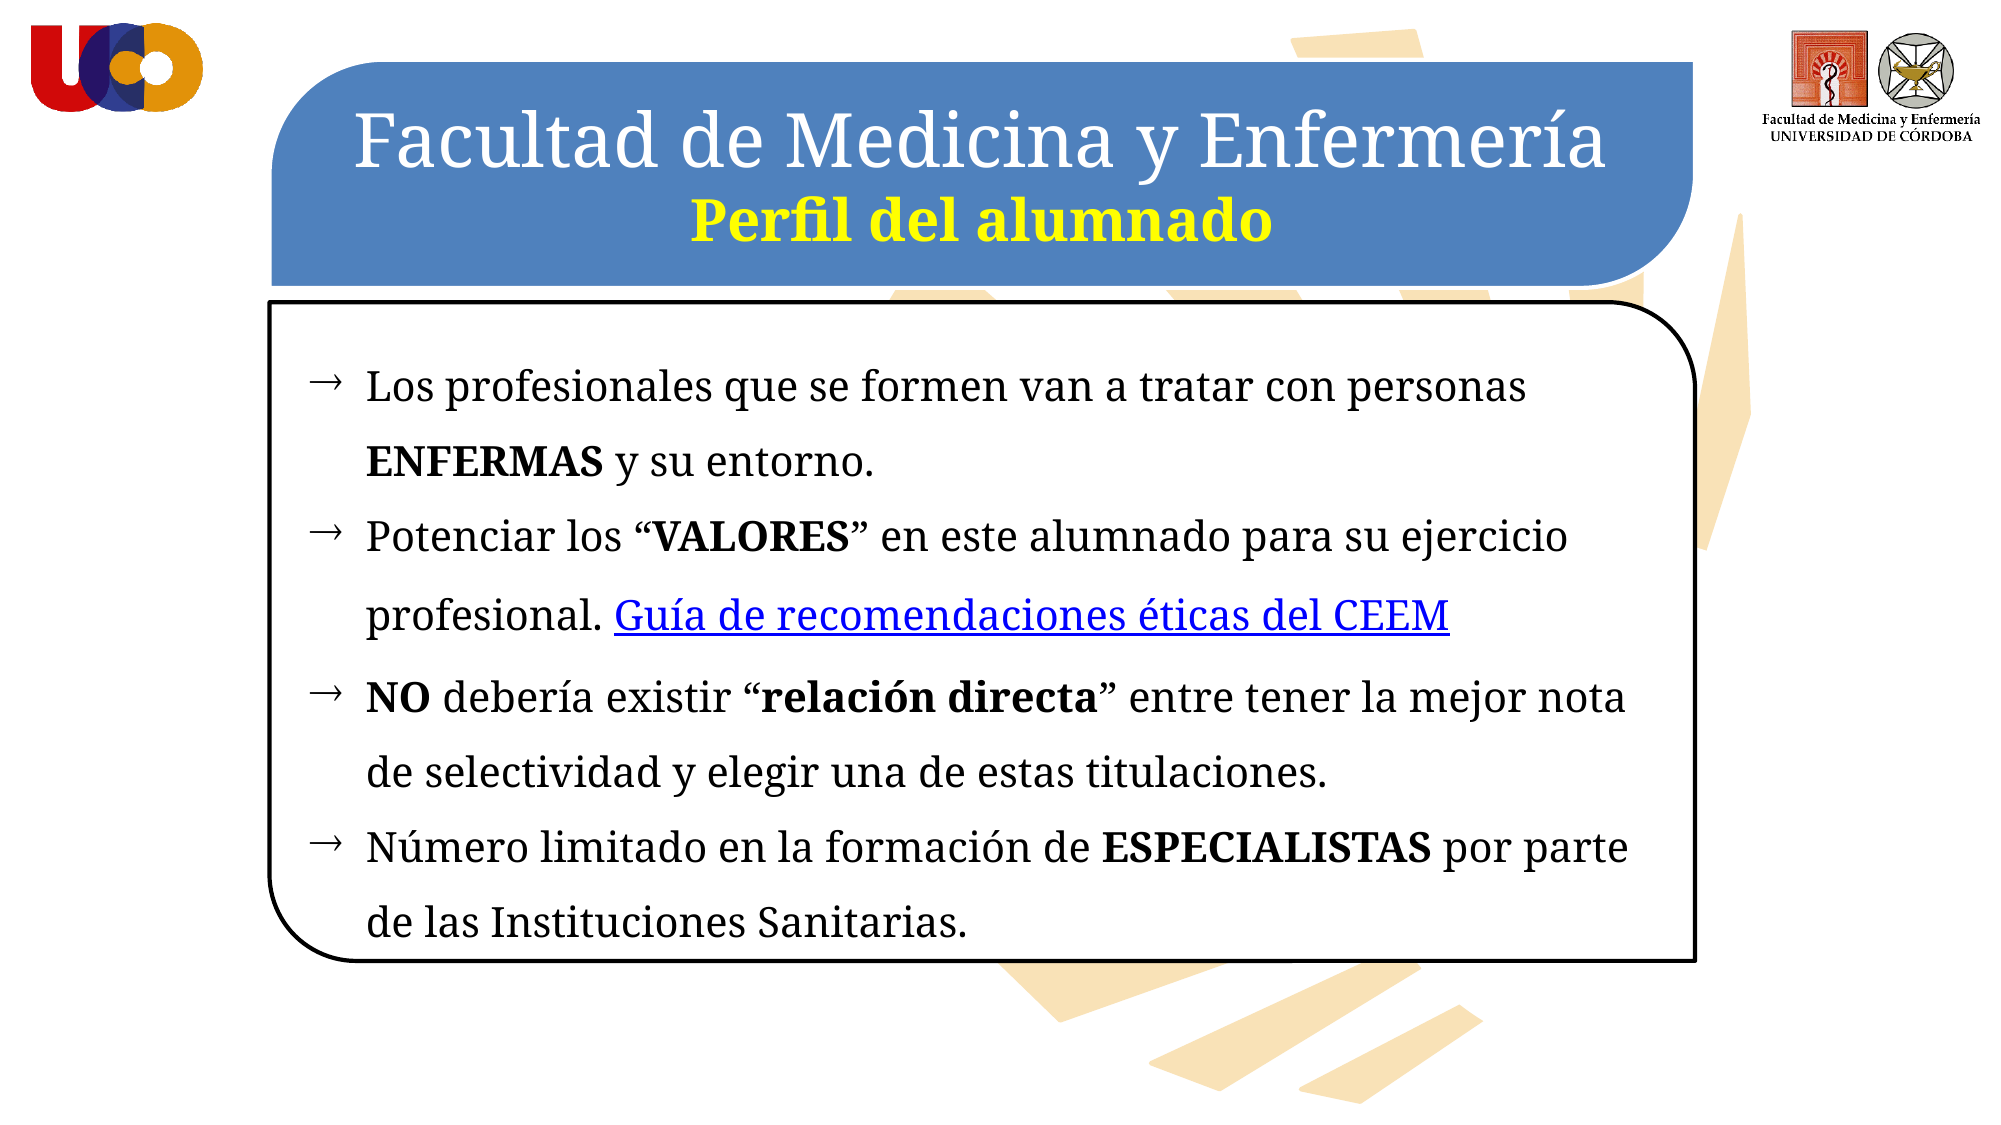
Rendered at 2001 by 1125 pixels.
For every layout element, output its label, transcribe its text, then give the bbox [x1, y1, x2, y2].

text_box Los profesionales que se formen van a tratar con personas ENFERMAS y su entorno. Potenciar los “VALORES” en este alumnado para su ejercicio profesional. Guía de recomendaciones éticas del CEEM NO debería existir “relación directa” entre tener la mejor nota de selectividad y elegir una de estas titulaciones. Número limitado en la formación de ESPECIALISTAS por parte de las Instituciones Sanitarias. [267, 300, 1698, 964]
text_box [267, 57, 1698, 290]
picture [31, 23, 203, 112]
picture [1756, 23, 1990, 149]
text_box Facultad de Medicina y Enfermería Perfil del alumnado [339, 85, 1626, 261]
